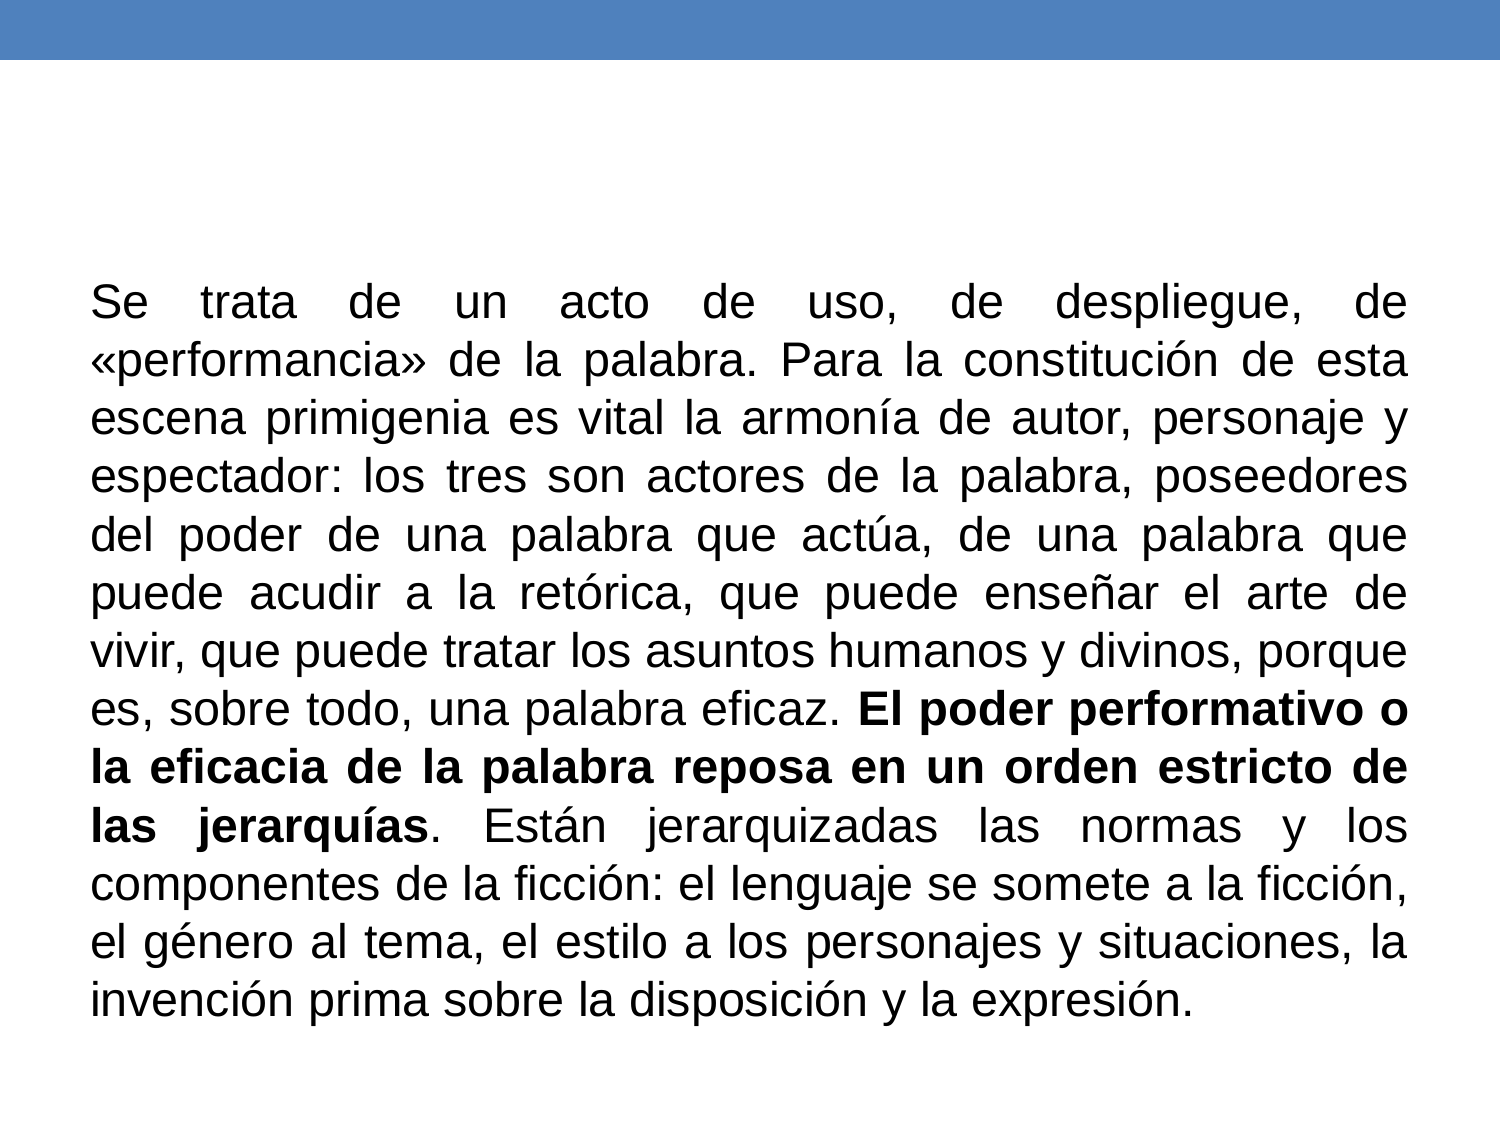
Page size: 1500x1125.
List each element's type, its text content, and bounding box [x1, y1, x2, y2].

list Se trata de un acto de uso, de despliegue, de «performancia» de la palabra. Para la constitución de esta escena primigenia es vital la armonía de autor, personaje y espectador: los tres son actores de la palabra, poseedores del poder de una palabra que actúa, de una palabra que puede acudir a la retórica, que puede enseñar el arte de vivir, que puede tratar los asuntos humanos y divinos, porque es, sobre todo, una palabra eficaz. El poder performativo o la eficacia de la palabra reposa en un orden estricto de las jerarquías. Están jerarquizadas las normas y los componentes de la ficción: el lenguaje se somete a la ficción, el género al tema, el estilo a los personajes y situaciones, la invención prima sobre la disposición y la expresión. [75, 262, 1425, 1063]
